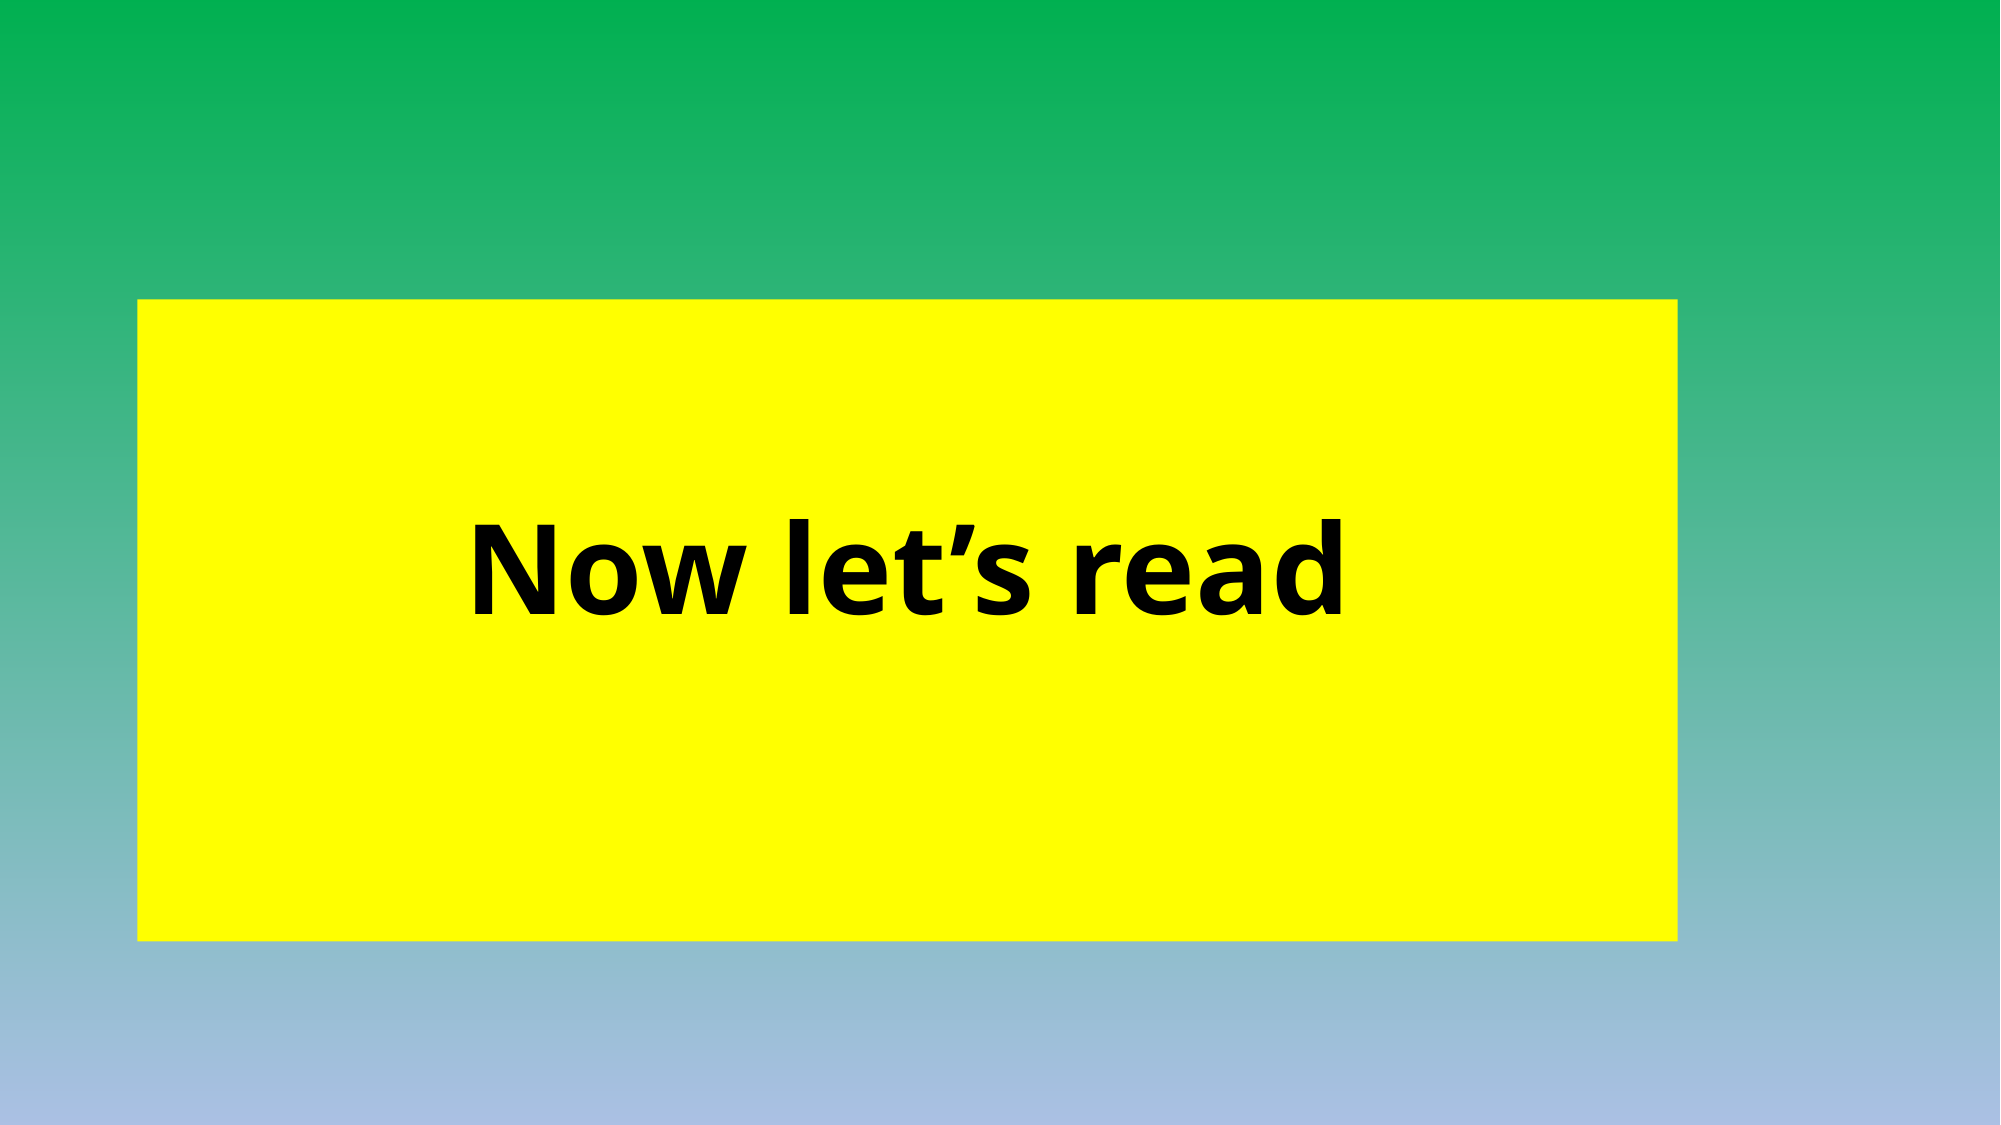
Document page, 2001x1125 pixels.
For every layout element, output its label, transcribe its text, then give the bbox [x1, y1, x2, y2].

list Now let’s read [137, 299, 1678, 942]
